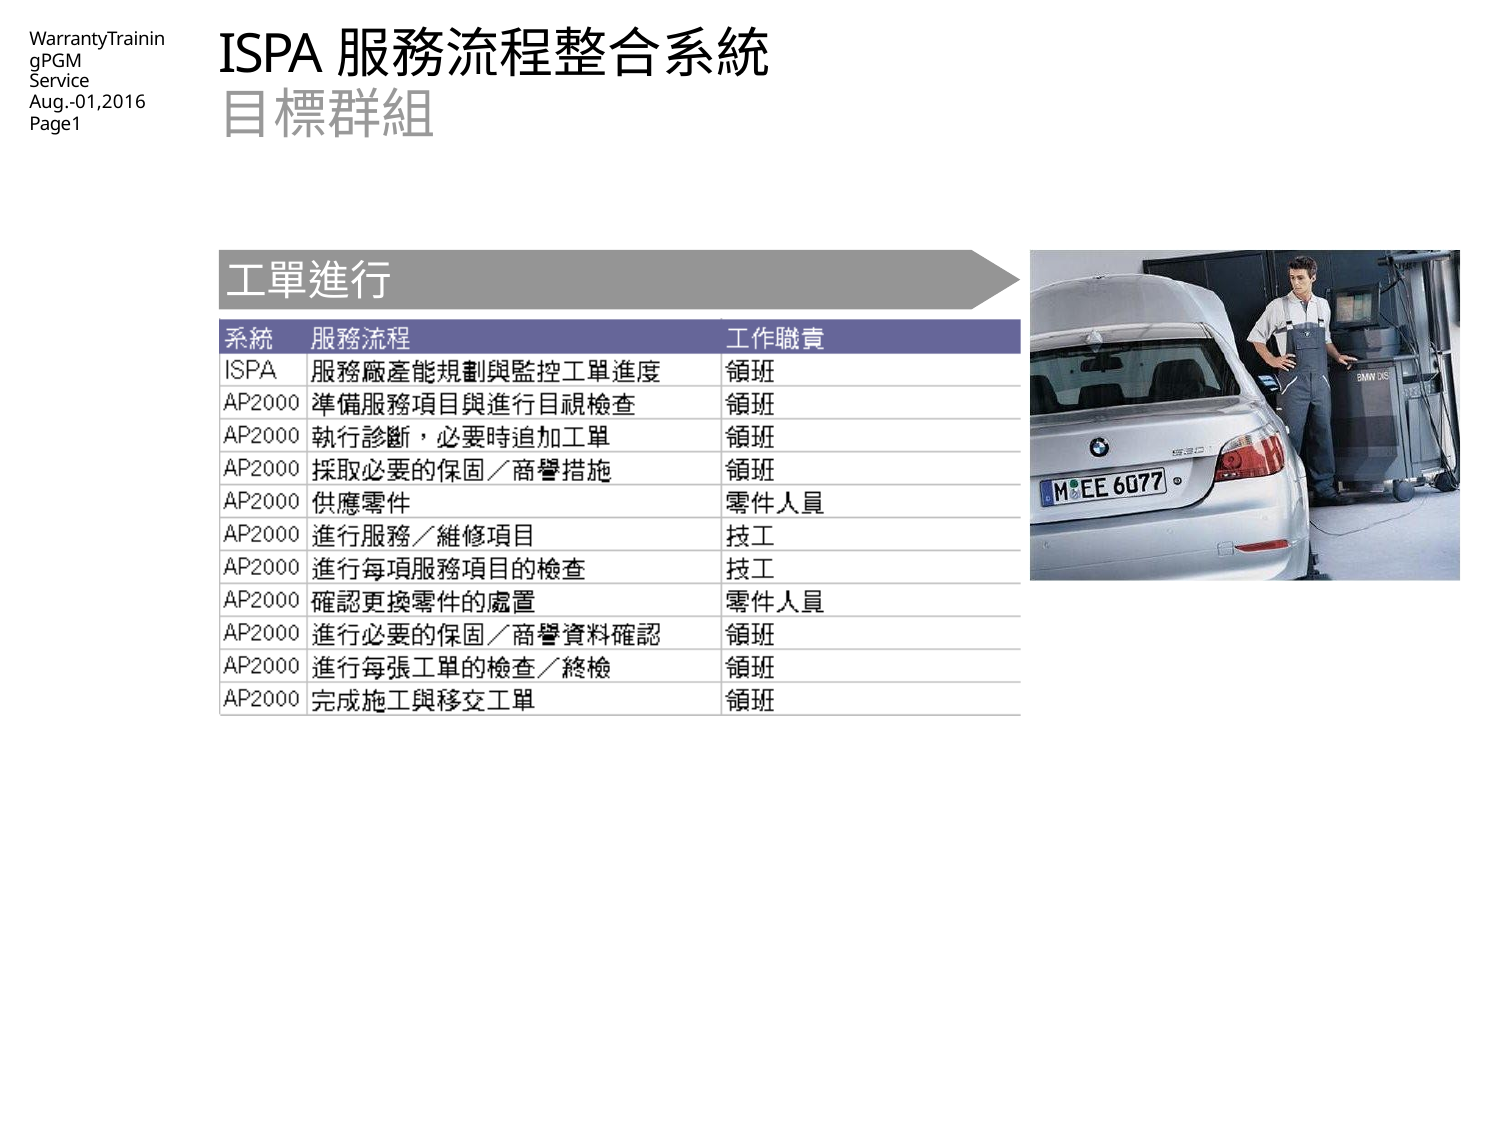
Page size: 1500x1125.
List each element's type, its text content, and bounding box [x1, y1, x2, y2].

text_box [1029, 249, 1461, 581]
text_box WarrantyTrainingPGM Service Aug.-01,2016 Page1 [27, 28, 176, 157]
text_box ISPA服務流程整合系統目標群組 [216, 21, 783, 145]
text_box [218, 249, 1021, 310]
text_box 工單進行 [223, 253, 395, 305]
text_box [219, 318, 1021, 716]
